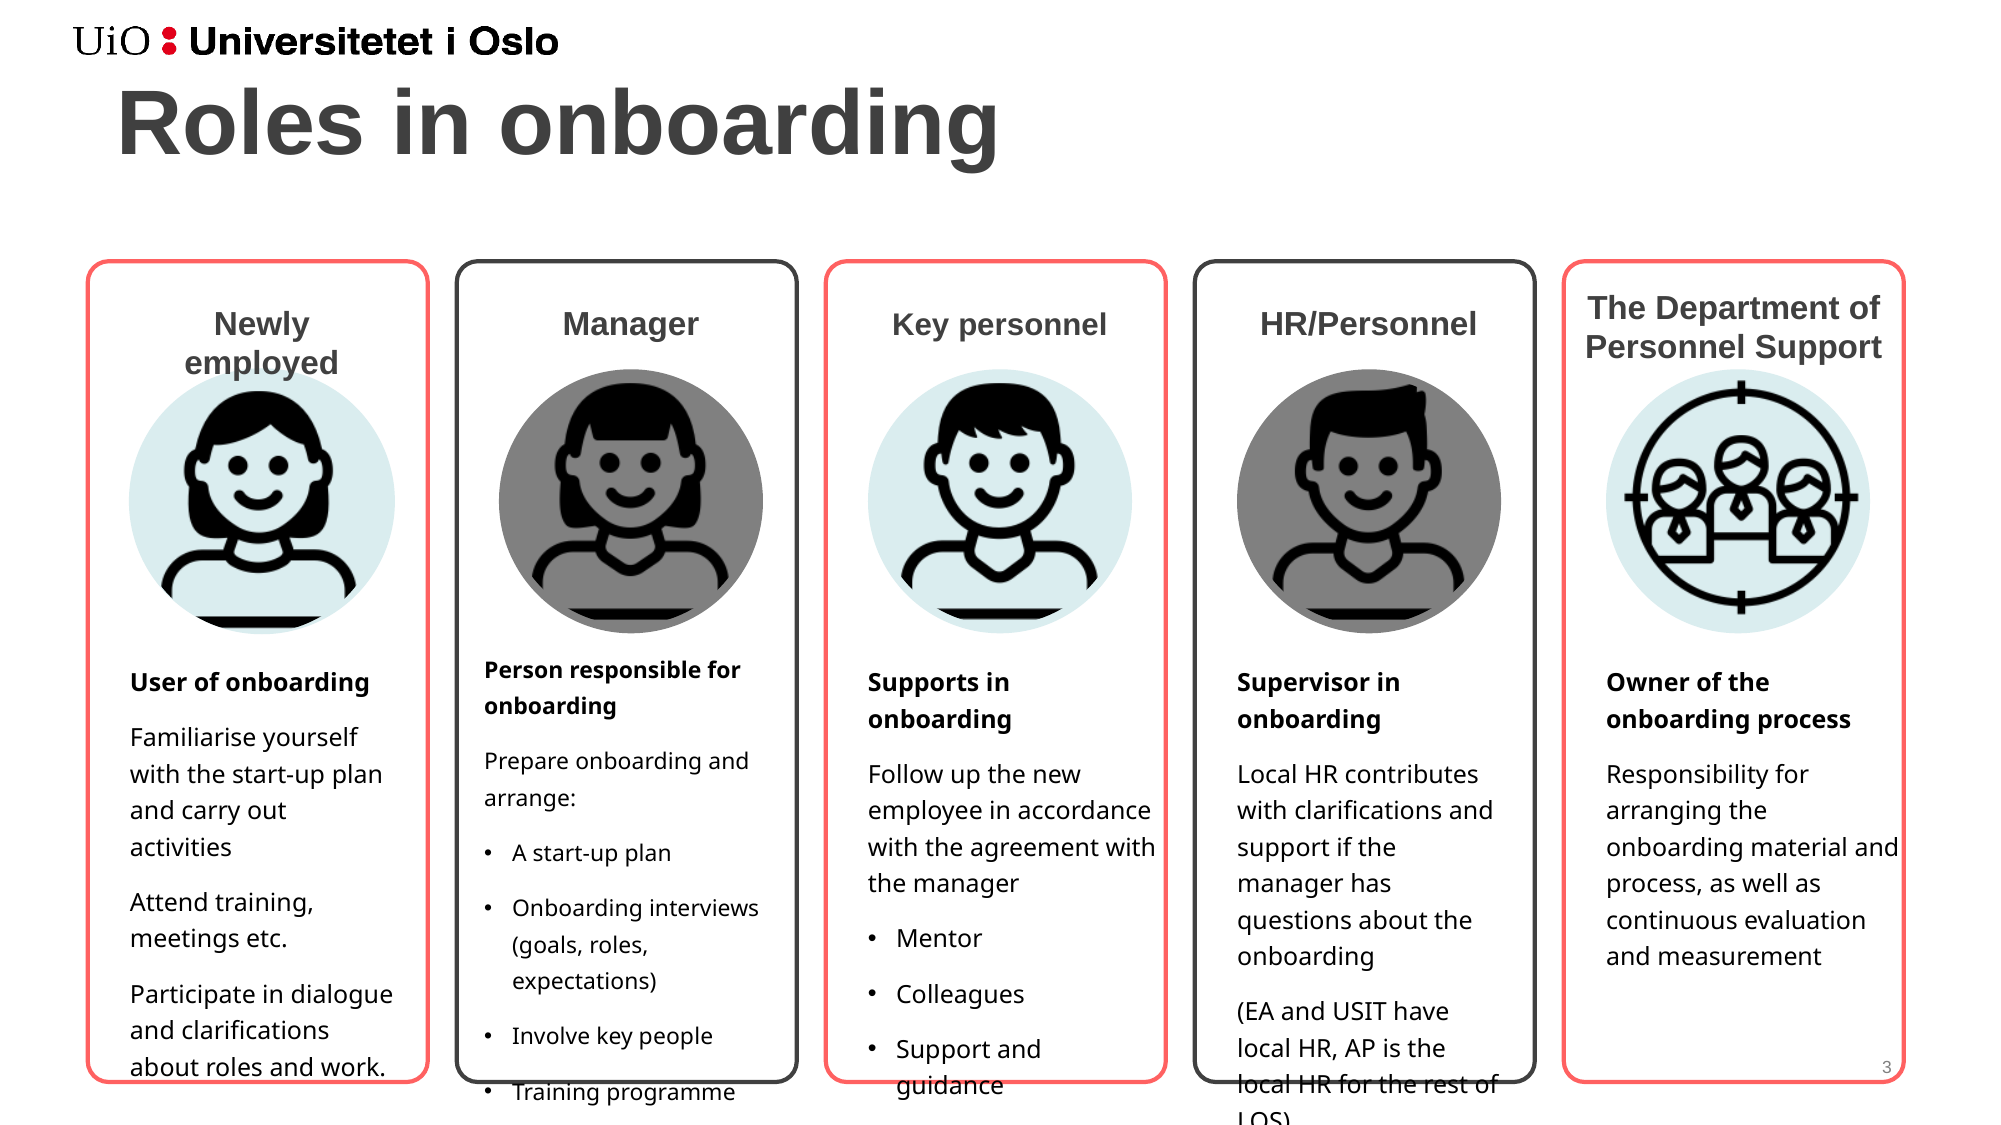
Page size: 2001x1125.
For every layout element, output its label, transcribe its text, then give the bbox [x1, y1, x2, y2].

text_box Person responsible for onboarding Prepare onboarding and arrange: A start-up plan Onboarding interviews (goals, roles, expectations) Involve key people Training programme . [484, 646, 778, 1125]
text_box [1561, 259, 1906, 1085]
picture [1617, 373, 1866, 622]
text_box User of onboarding Familiarise yourself with the start-up plan and carry out activities Attend training, meetings etc. Participate in dialogue and clarifications about roles and work. [129, 660, 394, 1081]
picture [134, 384, 383, 634]
text_box Manager [510, 302, 752, 342]
picture [73, 26, 558, 55]
text_box Supports in onboarding Follow up the new employee in accordance with the agreement with the manager Mentor Colleagues Support and guidance [867, 660, 1162, 1125]
slide_number 3 [1753, 1049, 1905, 1125]
text_box Supervisor in onboarding Local HR contributes with clarifications and support if the manager has questions about the onboarding (EA and USIT have local HR, AP is the local HR for the rest of LOS) [1237, 660, 1502, 1125]
text_box [823, 259, 1168, 1085]
text_box The Department of Personnel Support [1573, 286, 1894, 366]
text_box HR/Personnel [1248, 302, 1490, 342]
text_box Owner of the onboarding process Responsibility for arranging the onboarding material and process, as well as continuous evaluation and measurement [1606, 660, 1904, 971]
picture [875, 376, 1124, 626]
text_box [85, 259, 430, 1085]
text_box [454, 259, 799, 1085]
text_box Roles in onboarding [116, 63, 1884, 174]
picture [506, 376, 755, 626]
text_box Newly employed [141, 302, 383, 382]
text_box Key personnel [879, 302, 1121, 342]
text_box [1192, 259, 1537, 1085]
picture [1244, 376, 1494, 626]
